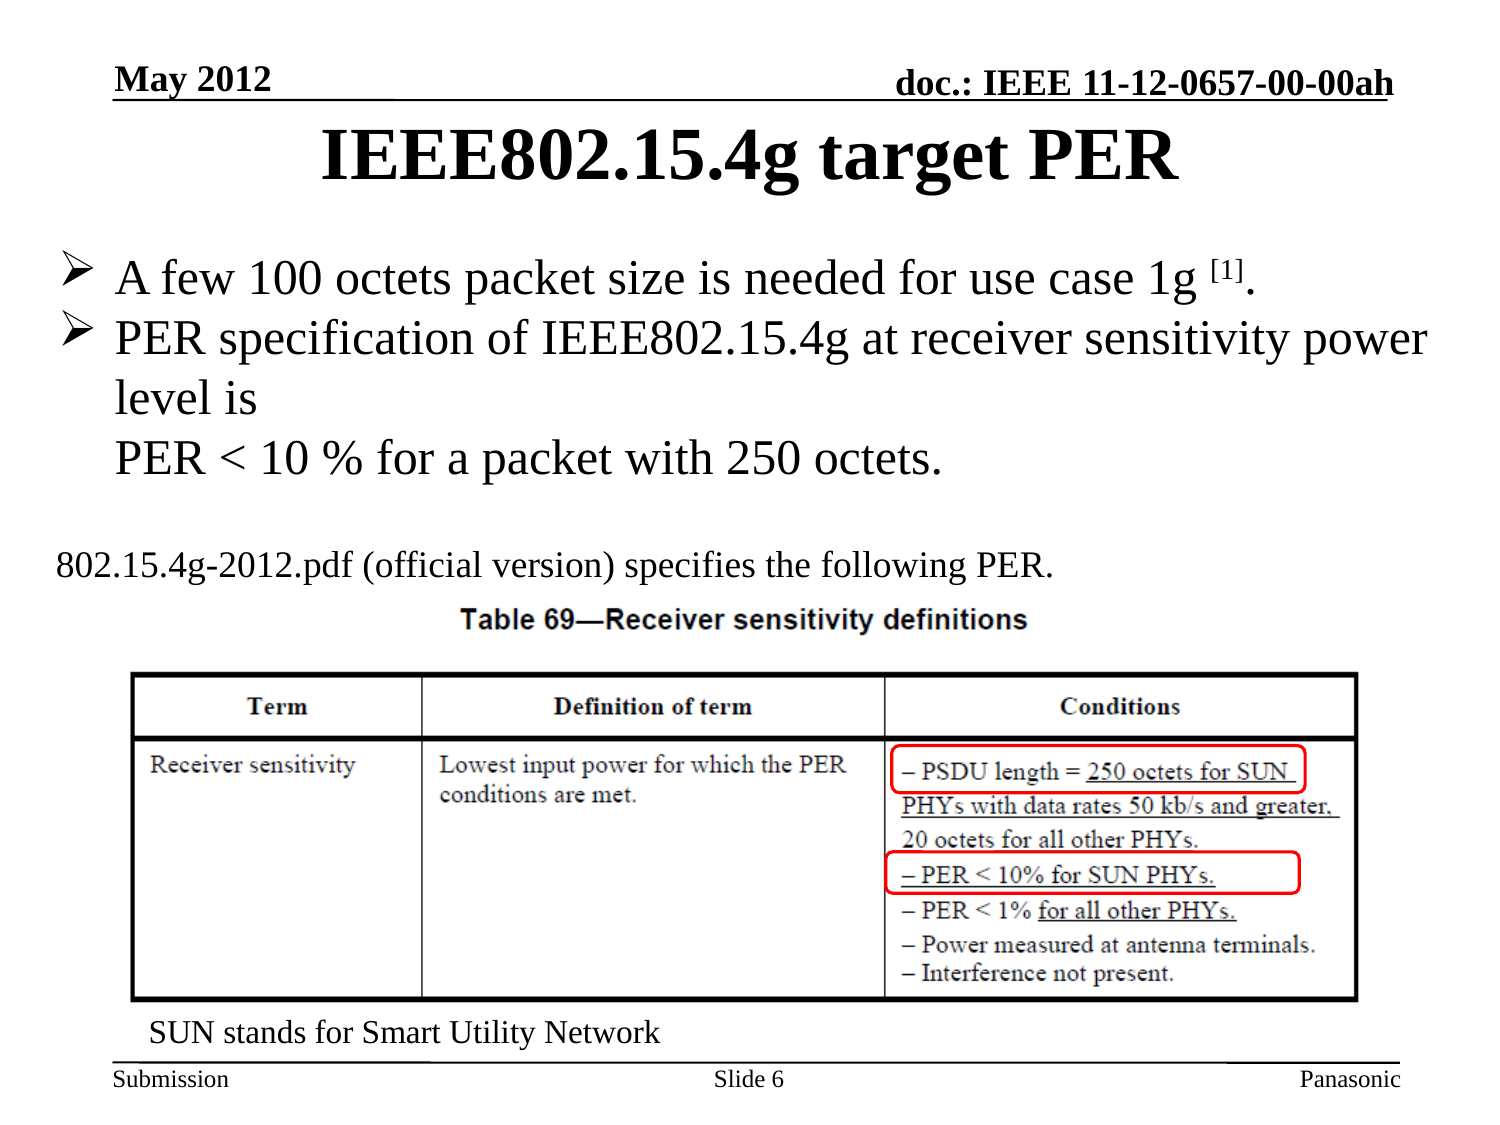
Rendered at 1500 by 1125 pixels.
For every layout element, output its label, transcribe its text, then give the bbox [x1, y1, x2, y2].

footer Panasonic [878, 1061, 1402, 1093]
slide_number Slide 6 [700, 1061, 798, 1095]
text_box 802.15.4g-2012.pdf (official version) specifies the following PER. [41, 532, 1459, 593]
picture [117, 597, 1374, 1018]
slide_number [114, 54, 423, 100]
text_box SUN stands for Smart Utility Network [133, 1026, 677, 1058]
text_box A few 100 octets packet size is needed for use case 1g [1]. PER specification of IEEE802.15.4g at receiver sensitivity power level is PER < 10 % for a packet with 250 octets. [43, 237, 1462, 493]
text_box IEEE802.15.4g target PER [41, 101, 1459, 197]
